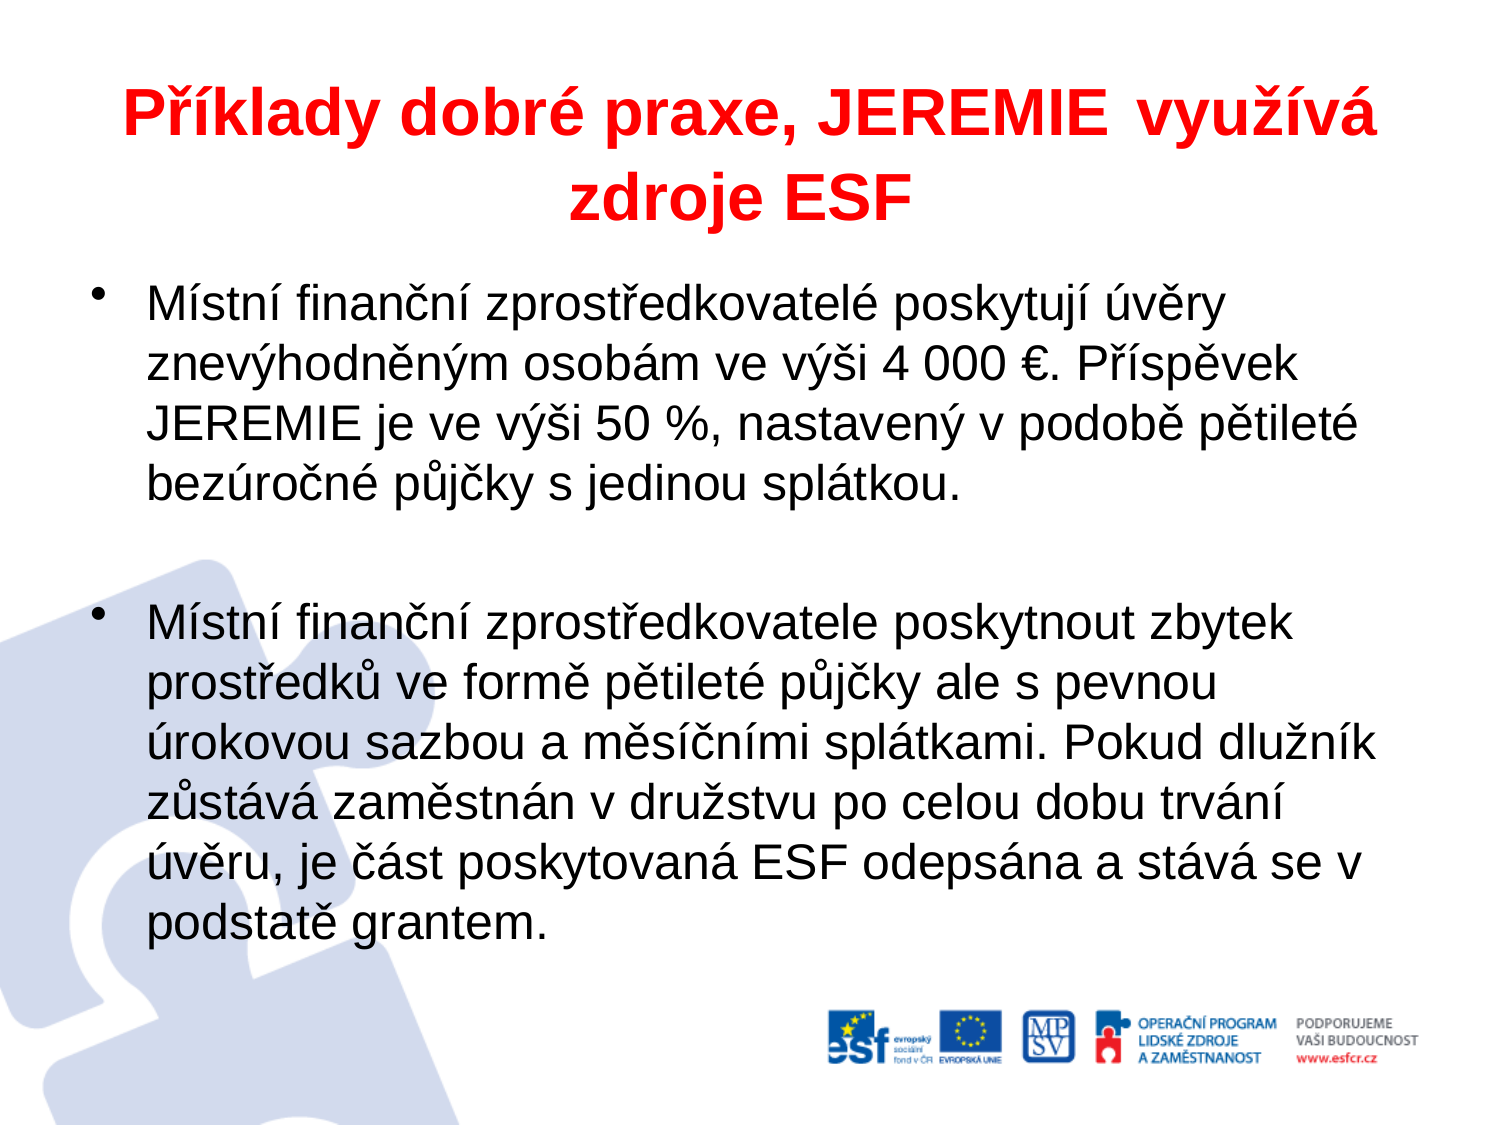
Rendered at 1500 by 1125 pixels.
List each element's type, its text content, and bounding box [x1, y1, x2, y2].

list Místní finanční zprostředkovatelé poskytují úvěry znevýhodněným osobám ve výši 4 000 €. Příspěvek JEREMIE je ve výši 50 %, nastavený v podobě pětileté bezúročné půjčky s jedinou splátkou. Místní finanční zprostředkovatele poskytnout zbytek prostředků ve formě pětileté půjčky ale s pevnou úrokovou sazbou a měsíčními splátkami. Pokud dlužník zůstává zaměstnán v družstvu po celou dobu trvání úvěru, je část poskytovaná ESF odepsána a stává se v podstatě grantem. [75, 262, 1425, 1005]
picture [0, 0, 1500, 1125]
title Příklady dobré praxe, JEREMIE využívá zdroje ESF [75, 45, 1425, 233]
